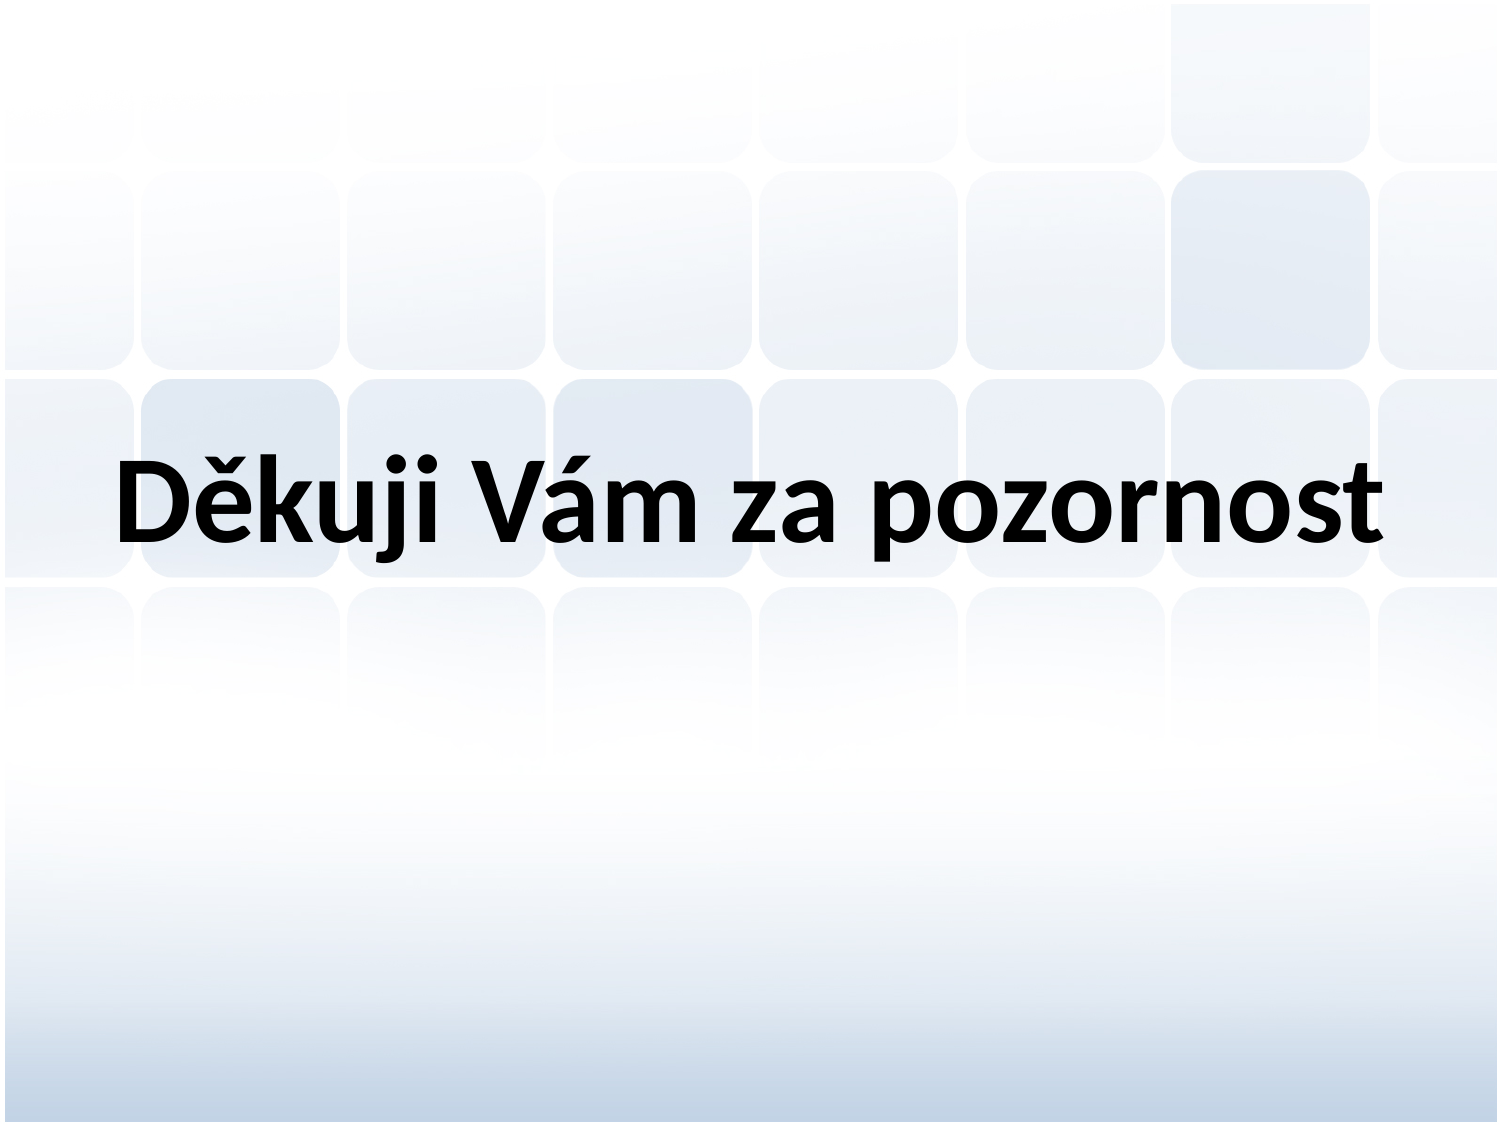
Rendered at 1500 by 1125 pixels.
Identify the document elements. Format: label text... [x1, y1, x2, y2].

picture [0, 0, 1500, 1125]
list Děkuji Vám za pozornost [74, 304, 1426, 1048]
